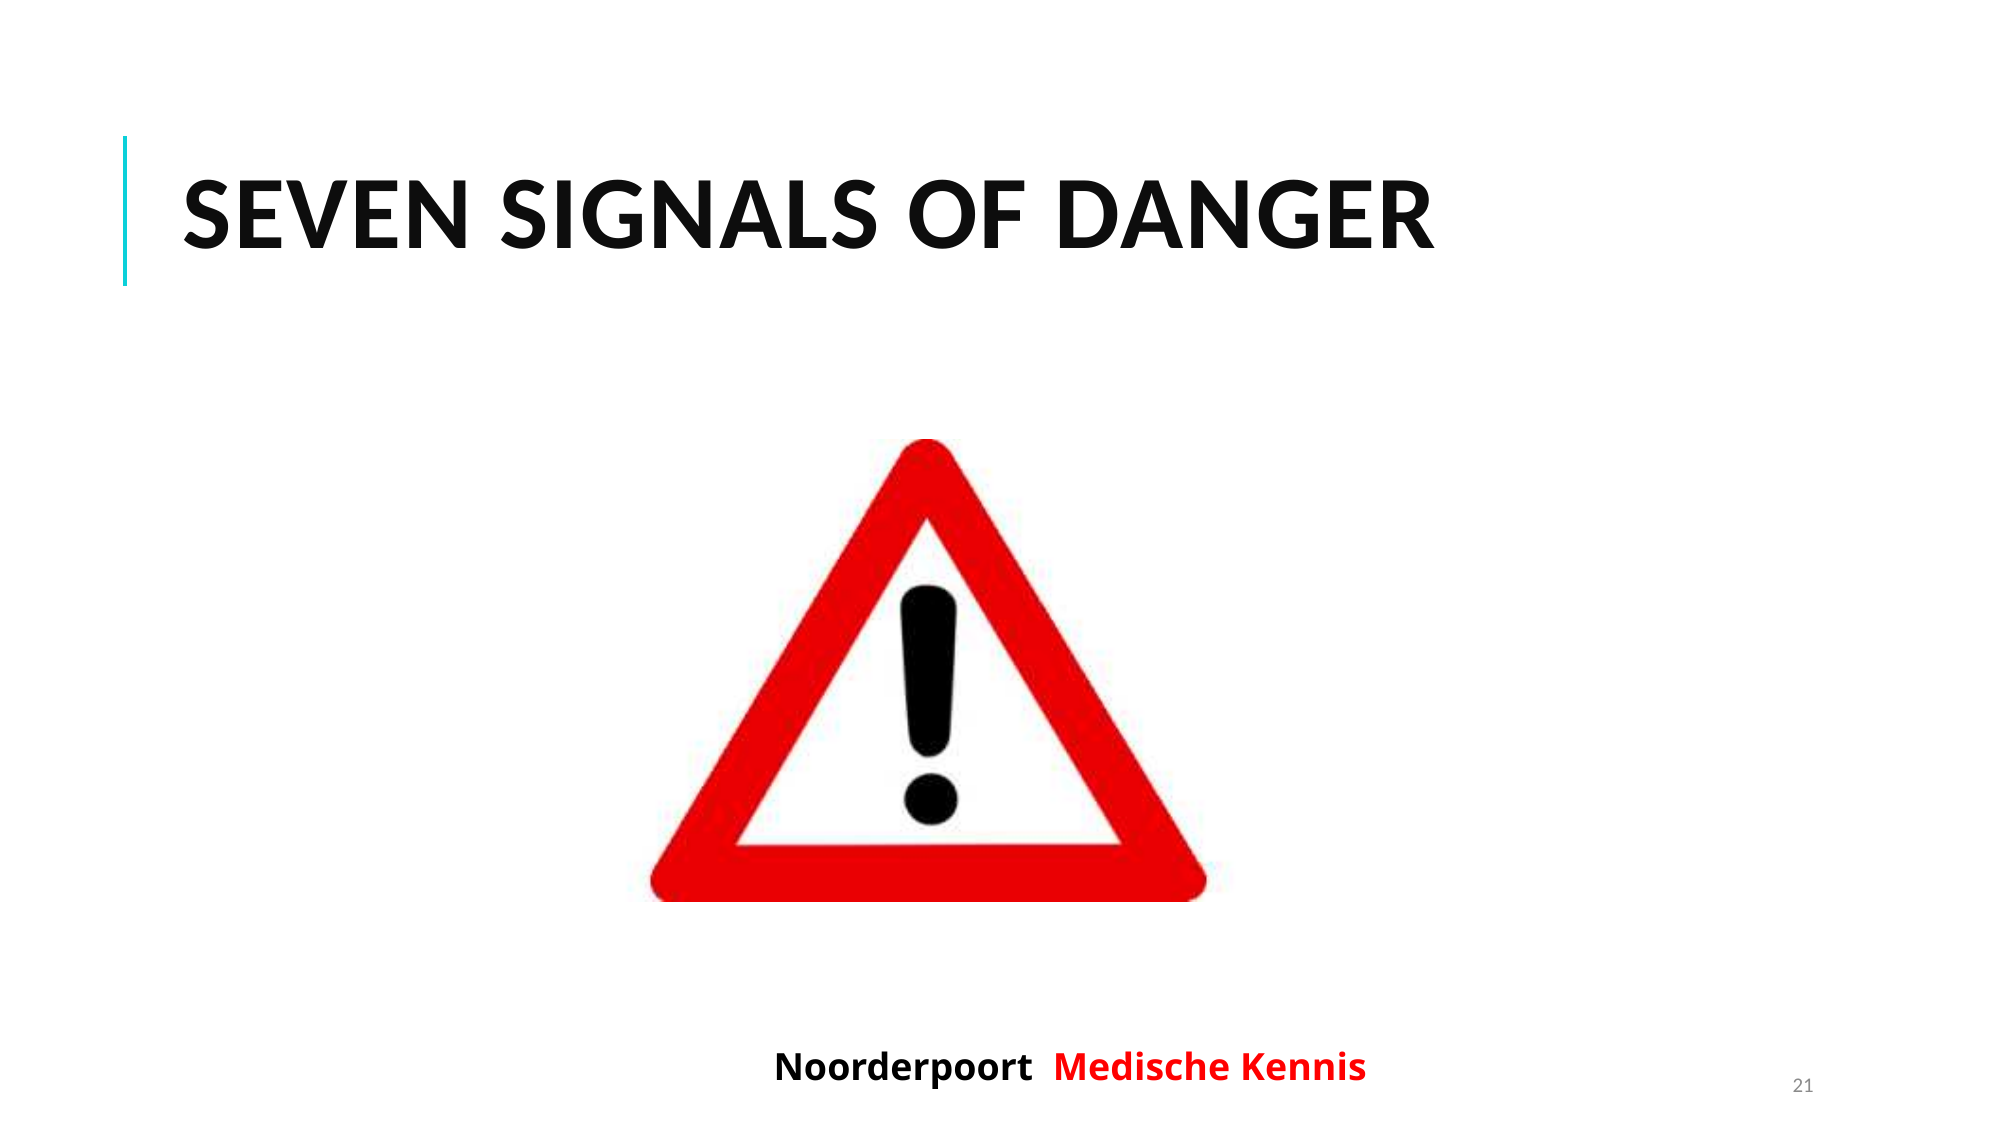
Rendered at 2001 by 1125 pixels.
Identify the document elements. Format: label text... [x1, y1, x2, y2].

picture [598, 438, 1292, 902]
slide_number 21 [1777, 1061, 1938, 1107]
title Seven signals of danger [168, 96, 1763, 342]
text_box Noorderpoort Medische Kennis [758, 1035, 1422, 1096]
